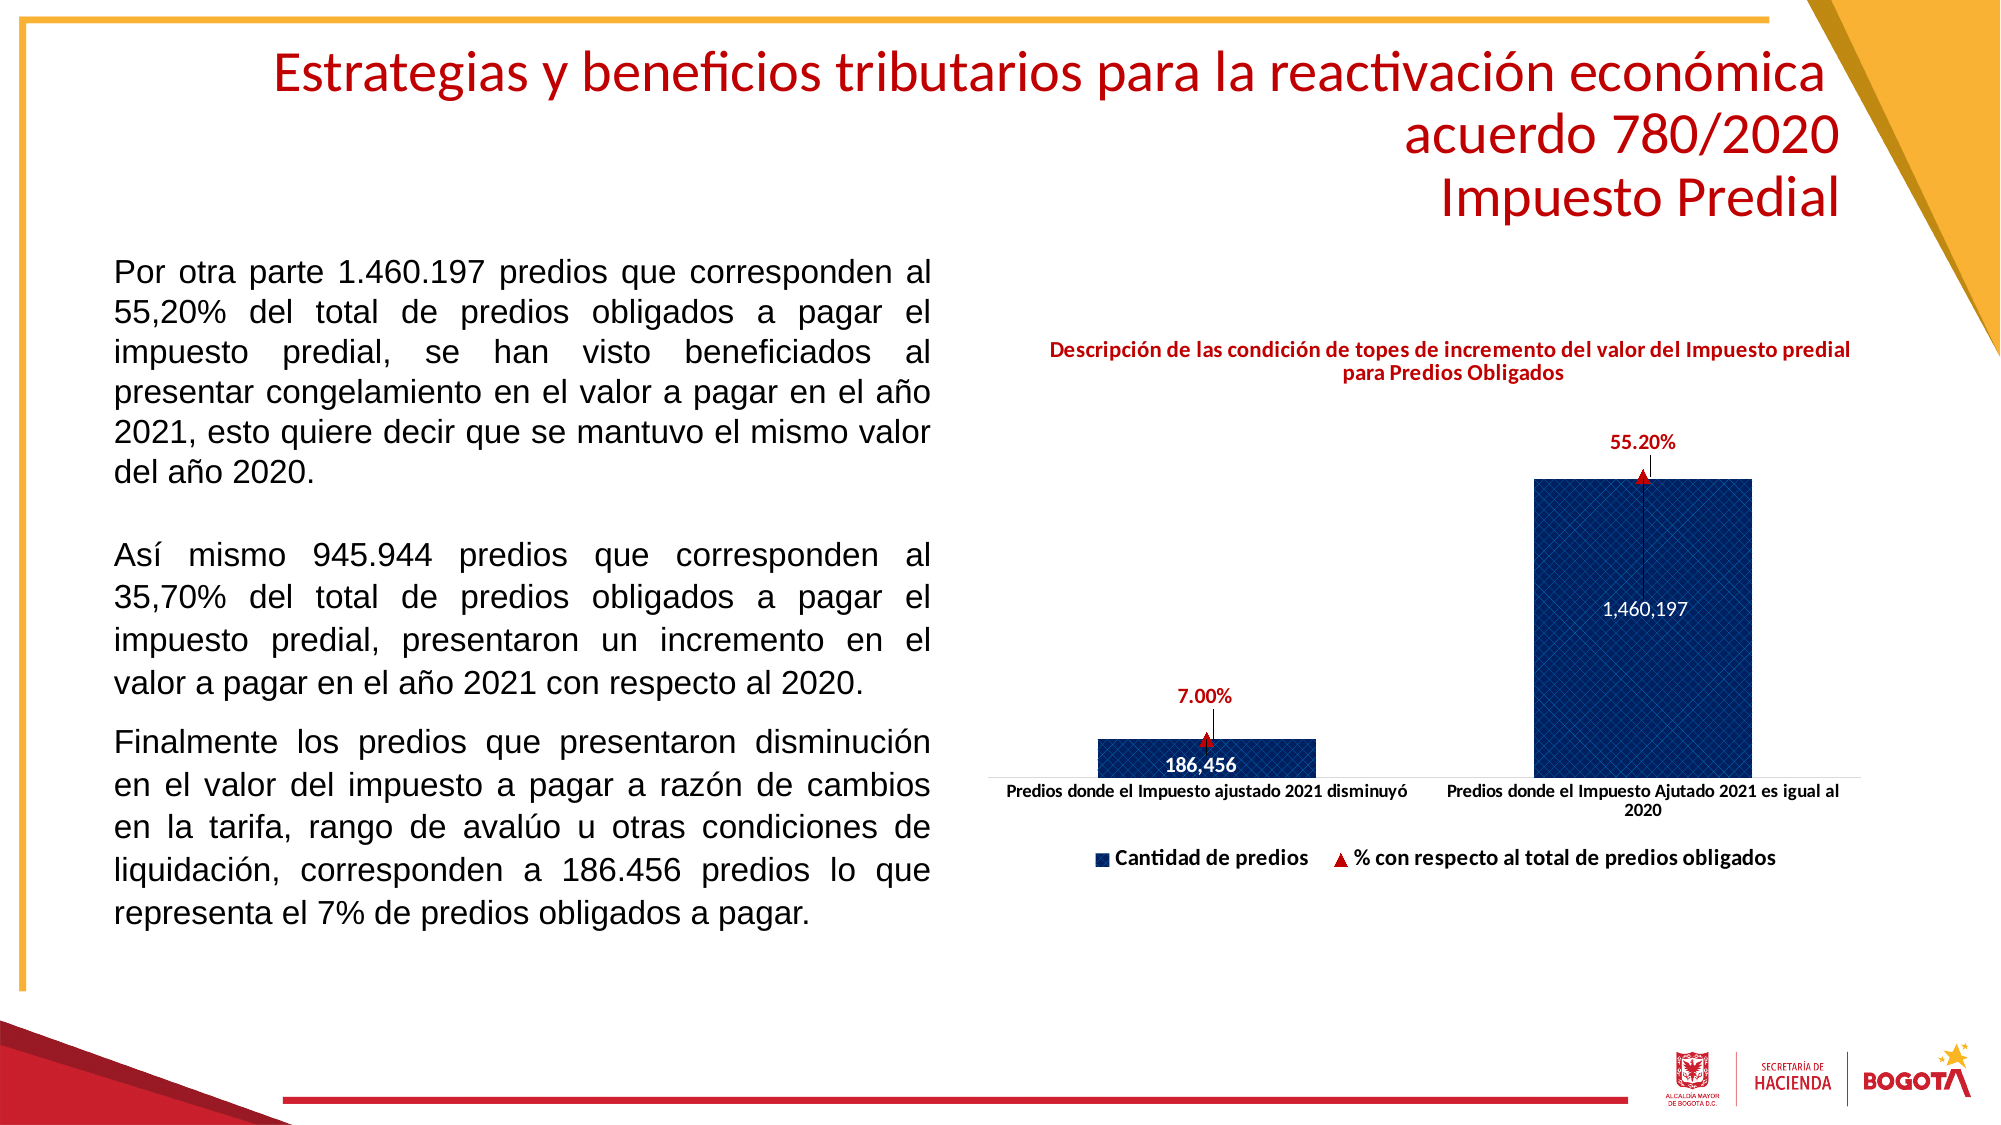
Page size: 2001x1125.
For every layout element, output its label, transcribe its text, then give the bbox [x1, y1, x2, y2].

picture [0, 0, 2001, 1125]
chart [896, 297, 1970, 899]
text_box Estrategias y beneficios tributarios para la reactivación económica acuerdo 780/2020 Impuesto Predial [39, 75, 1856, 227]
text_box Por otra parte 1.460.197 predios que corresponden al 55,20% del total de predios obligados a pagar el impuesto predial, se han visto beneficiados al presentar congelamiento en el valor a pagar en el año 2021, esto quiere decir que se mantuvo el mismo valor del año 2020. Así mismo 945.944 predios que corresponden al 35,70% del total de predios obligados a pagar el impuesto predial, presentaron un incremento en el valor a pagar en el año 2021 con respecto al 2020. Finalmente los predios que presentaron disminución en el valor del impuesto a pagar a razón de cambios en la tarifa, rango de avalúo u otras condiciones de liquidación, corresponden a 186.456 predios lo que representa el 7% de predios obligados a pagar. [99, 227, 948, 939]
